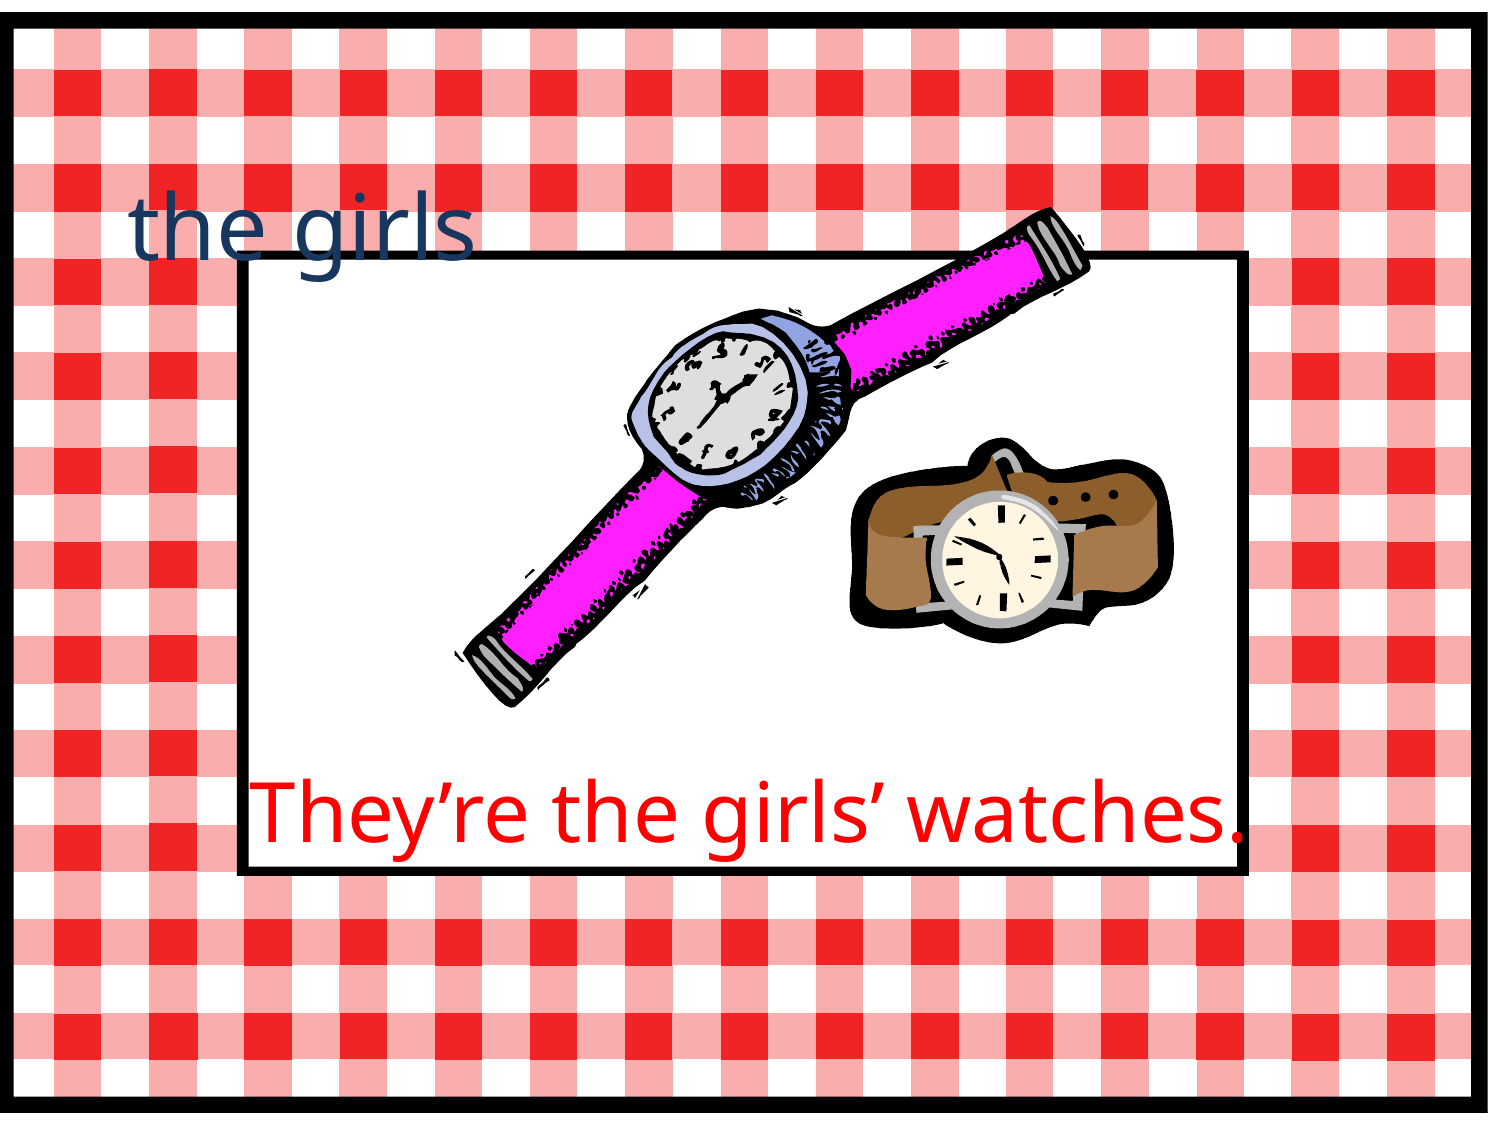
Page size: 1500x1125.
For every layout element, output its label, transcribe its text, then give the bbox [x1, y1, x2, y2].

picture [454, 196, 1180, 710]
text_box the girls [112, 160, 975, 366]
text_box They’re the girls’ watches. [112, 751, 1388, 867]
